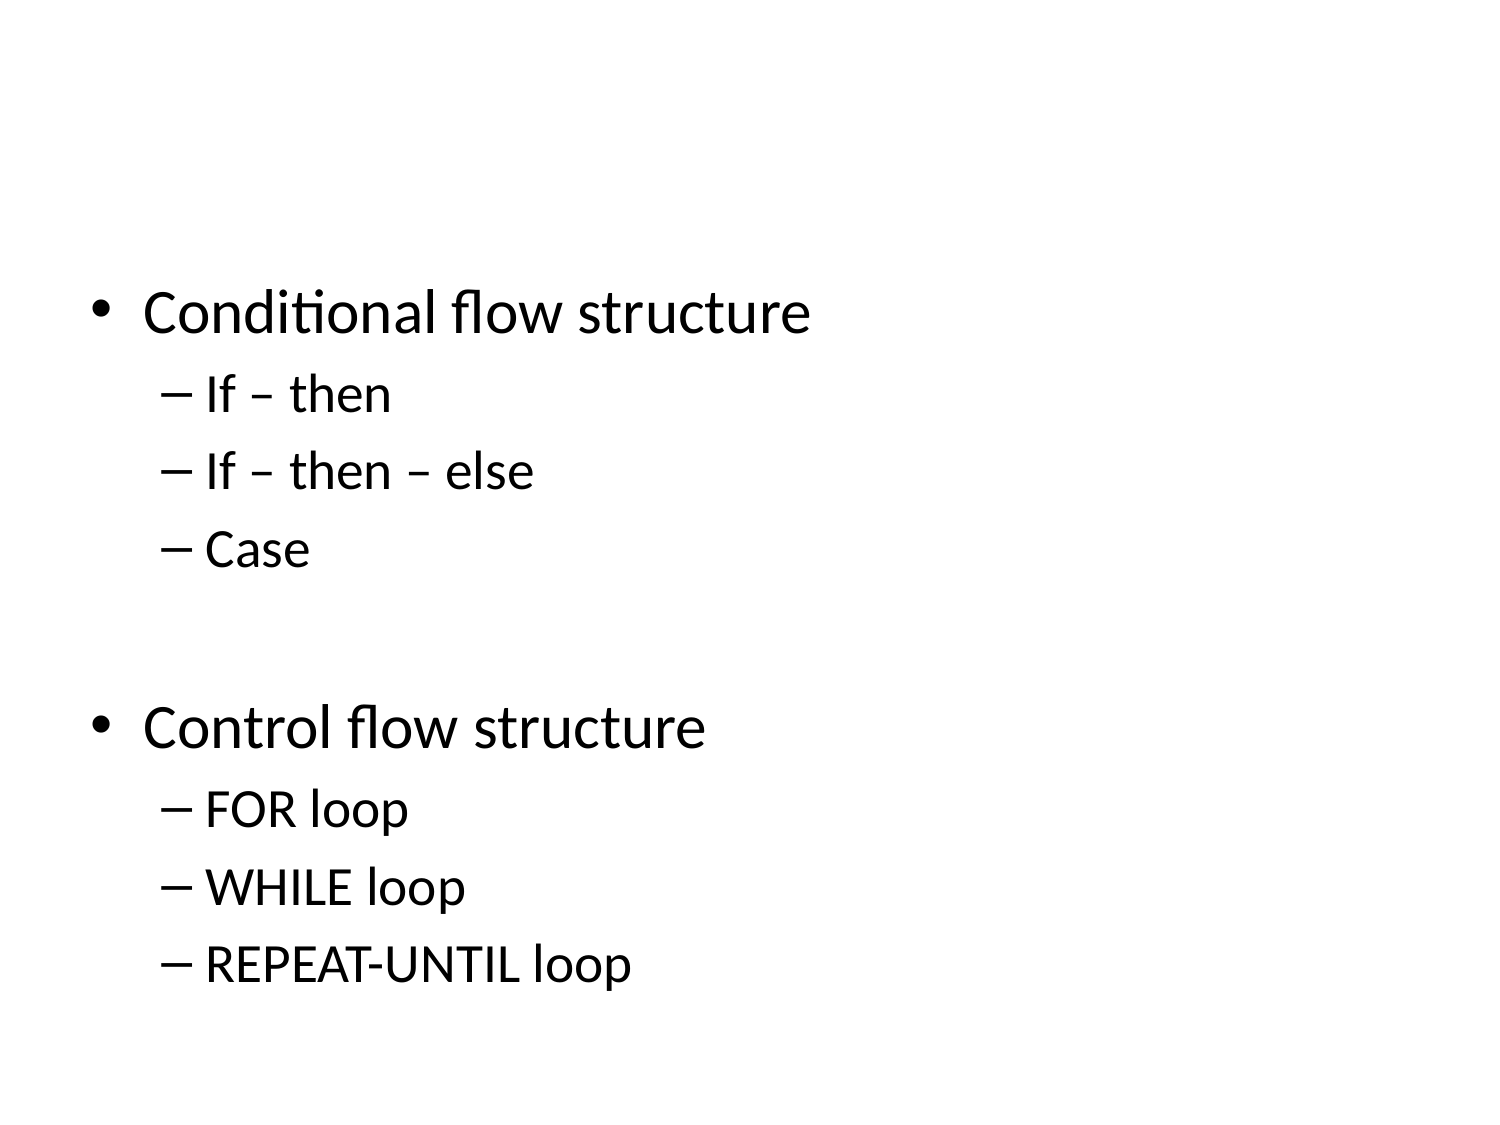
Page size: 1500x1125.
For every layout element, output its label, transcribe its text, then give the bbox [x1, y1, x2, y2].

list Conditional flow structure If – then If – then – else Case Control flow structure FOR loop WHILE loop REPEAT-UNTIL loop [75, 262, 1425, 1005]
